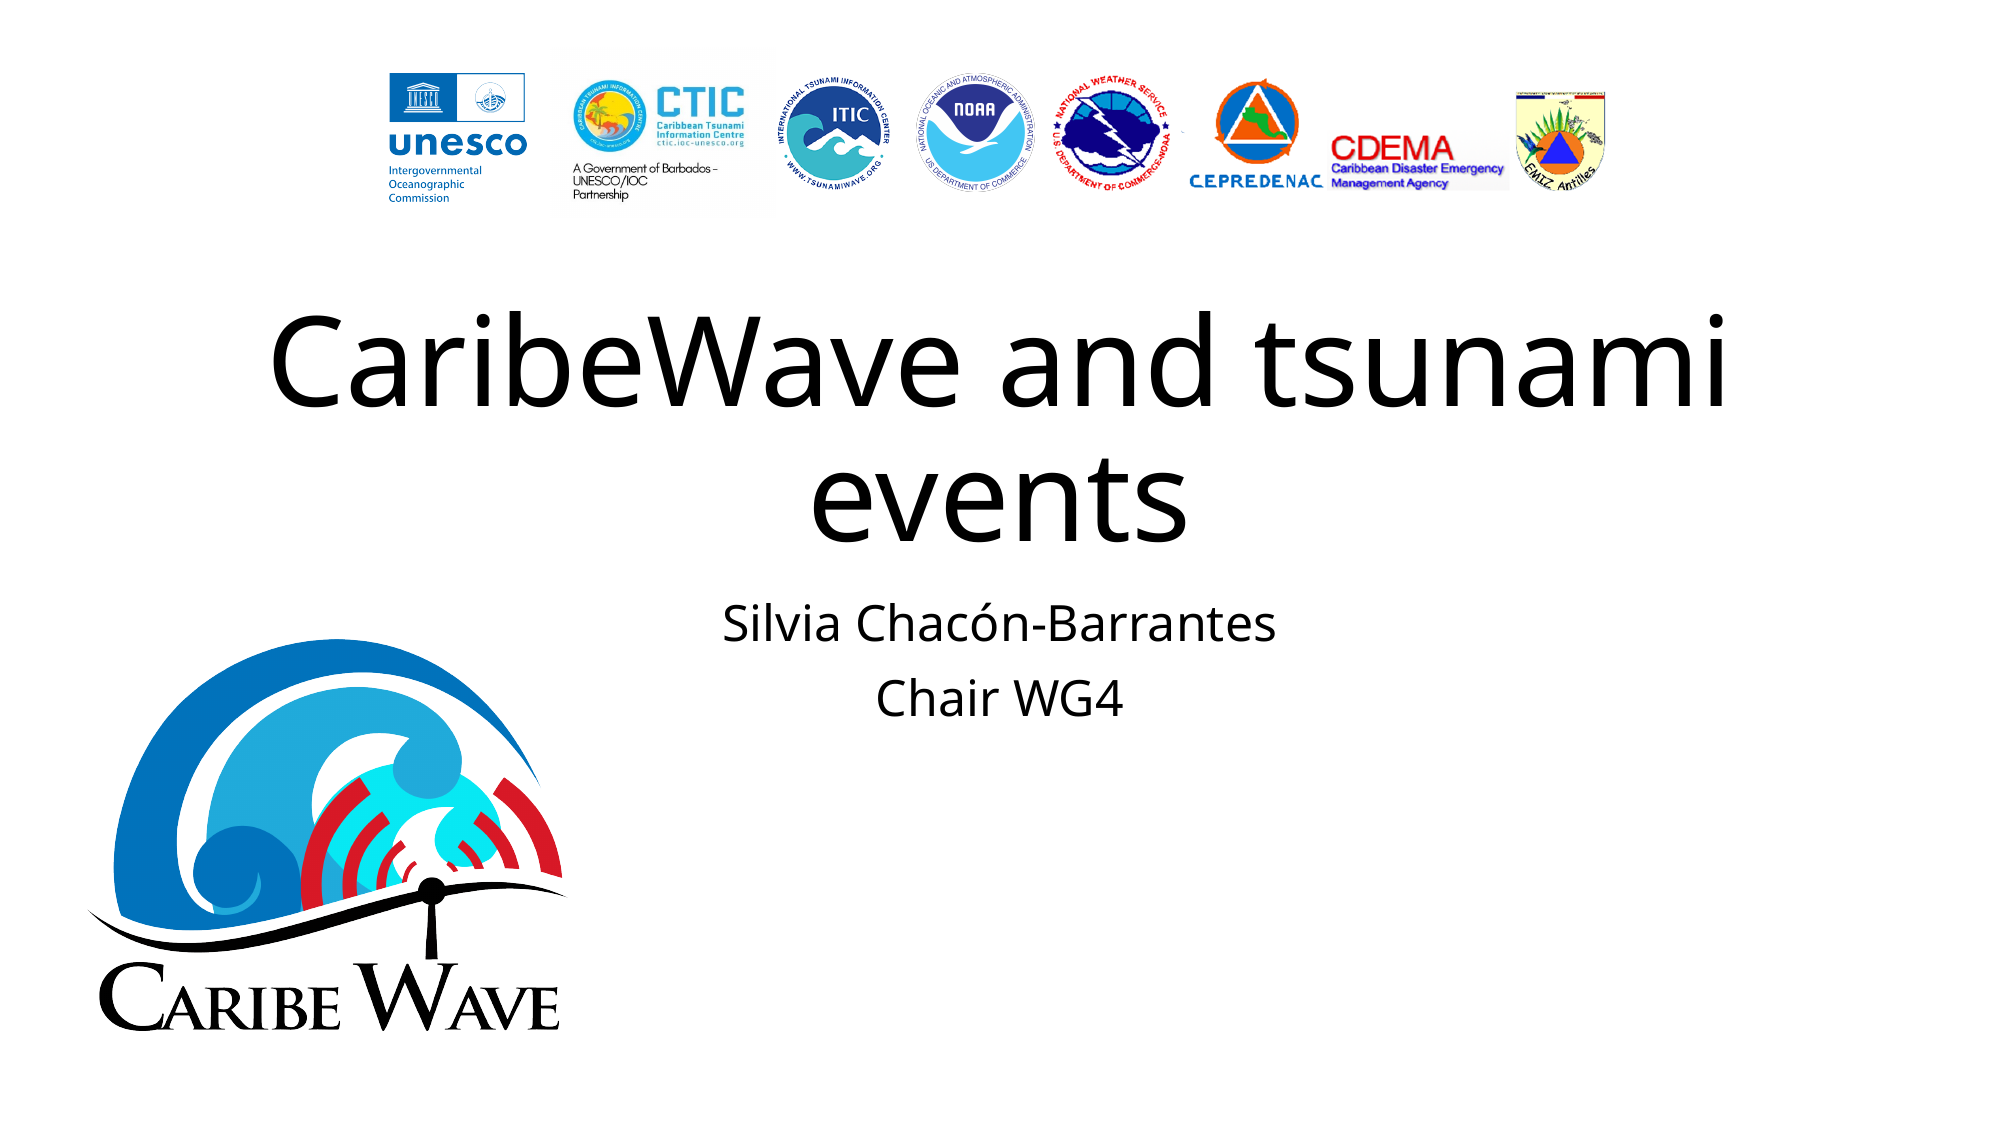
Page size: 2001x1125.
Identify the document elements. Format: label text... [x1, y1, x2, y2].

title CaribeWave and tsunami events [249, 184, 1750, 576]
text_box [389, 46, 1611, 218]
subtitle Silvia Chacón-Barrantes Chair WG4 [249, 590, 1750, 863]
picture [86, 631, 569, 1041]
